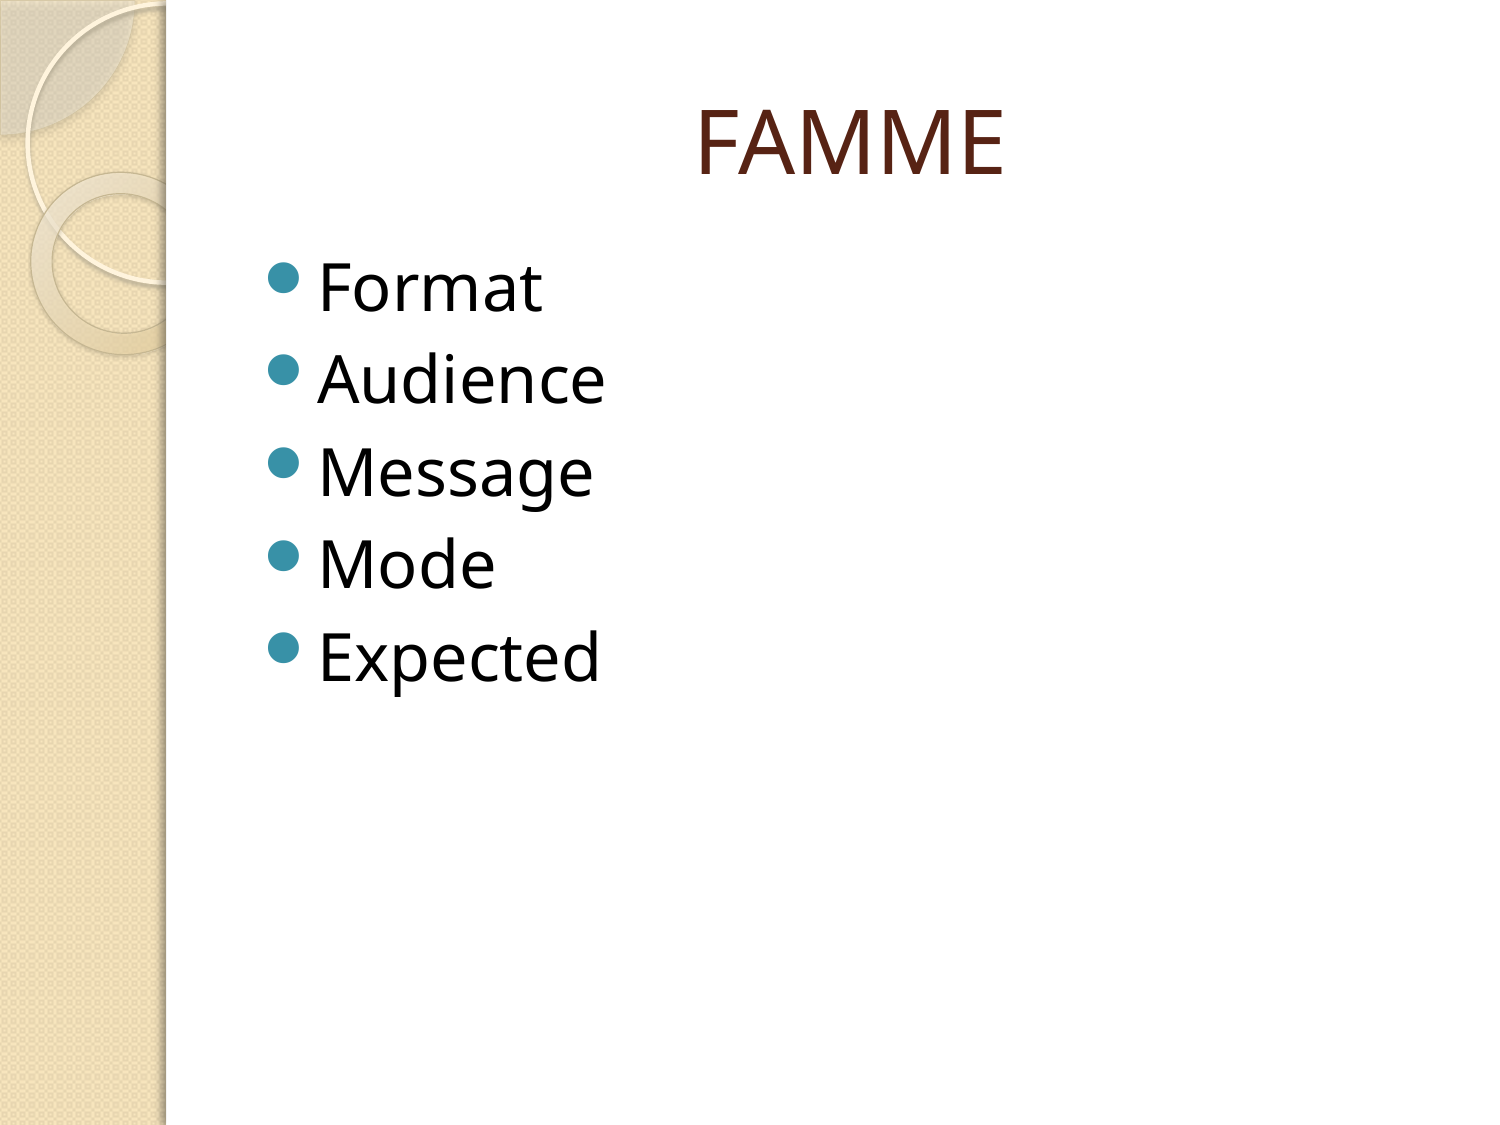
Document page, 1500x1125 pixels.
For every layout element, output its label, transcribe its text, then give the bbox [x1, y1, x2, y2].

list Format Audience Message Mode Expected [235, 237, 1466, 1025]
title FAMME [235, 45, 1466, 233]
